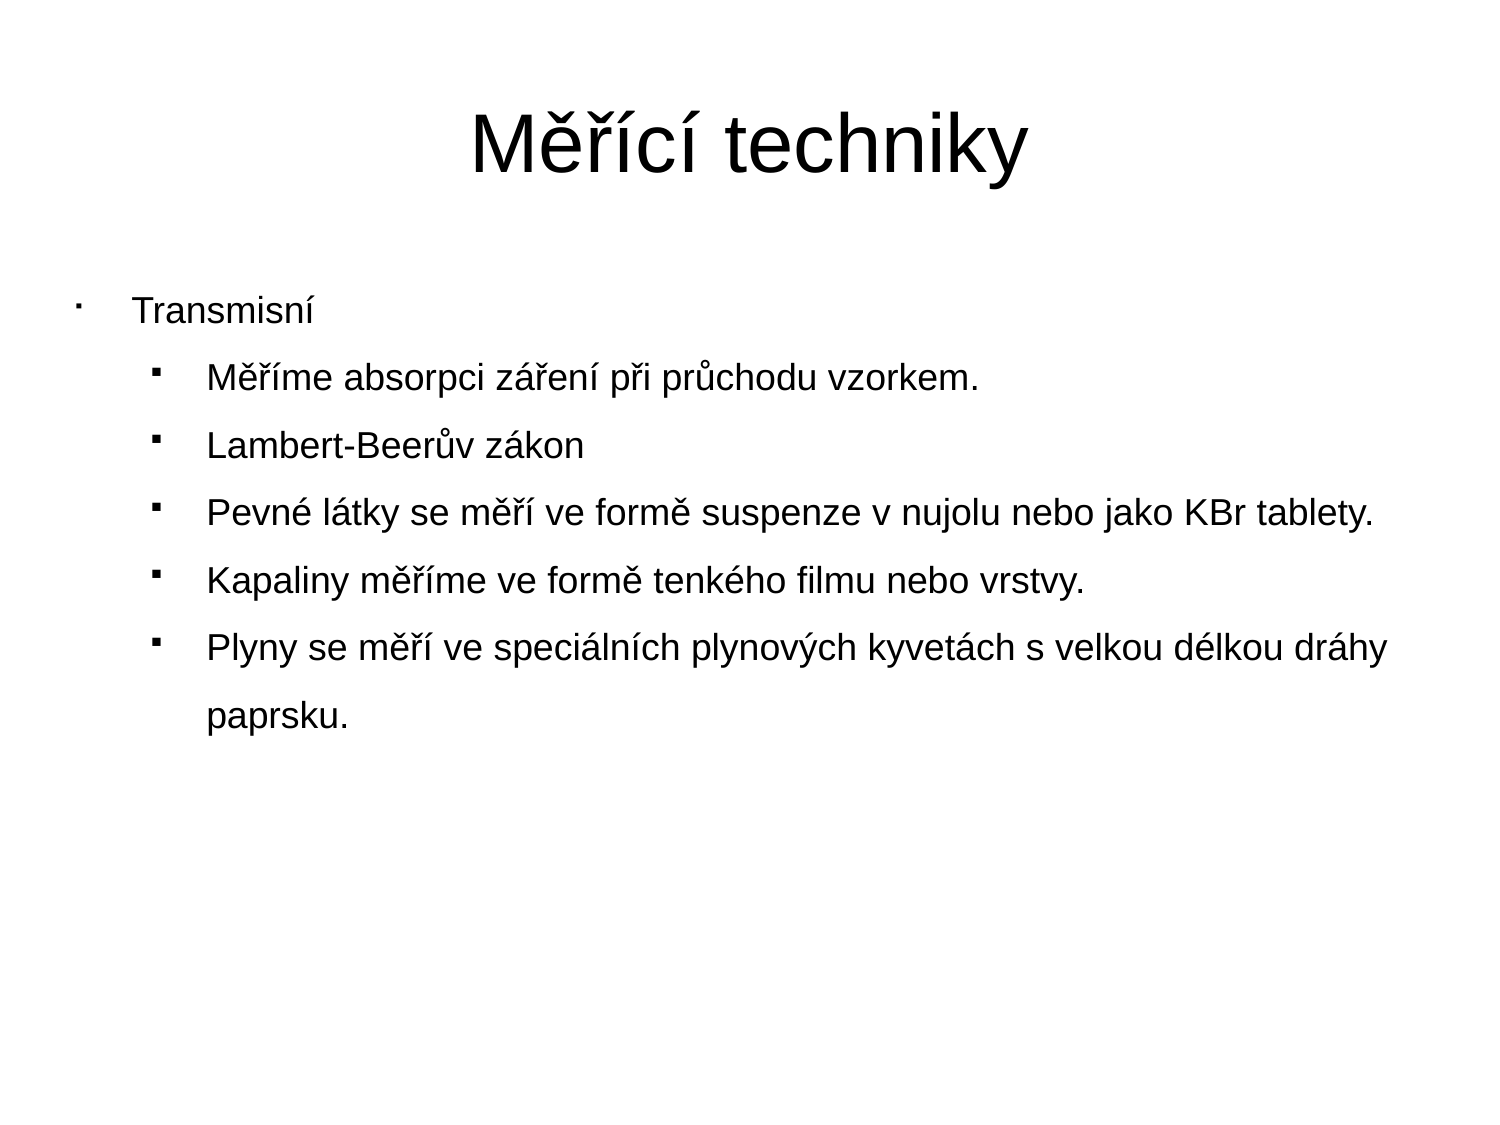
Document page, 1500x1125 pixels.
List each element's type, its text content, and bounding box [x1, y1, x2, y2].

text_box Transmisní Měříme absorpci záření při průchodu vzorkem. Lambert-Beerův zákon Pevné látky se měří ve formě suspenze v nujolu nebo jako KBr tablety. Kapaliny měříme ve formě tenkého filmu nebo vrstvy. Plyny se měří ve speciálních plynových kyvetách s velkou délkou dráhy paprsku. [74, 263, 1425, 916]
text_box Měřící techniky [74, 44, 1425, 233]
